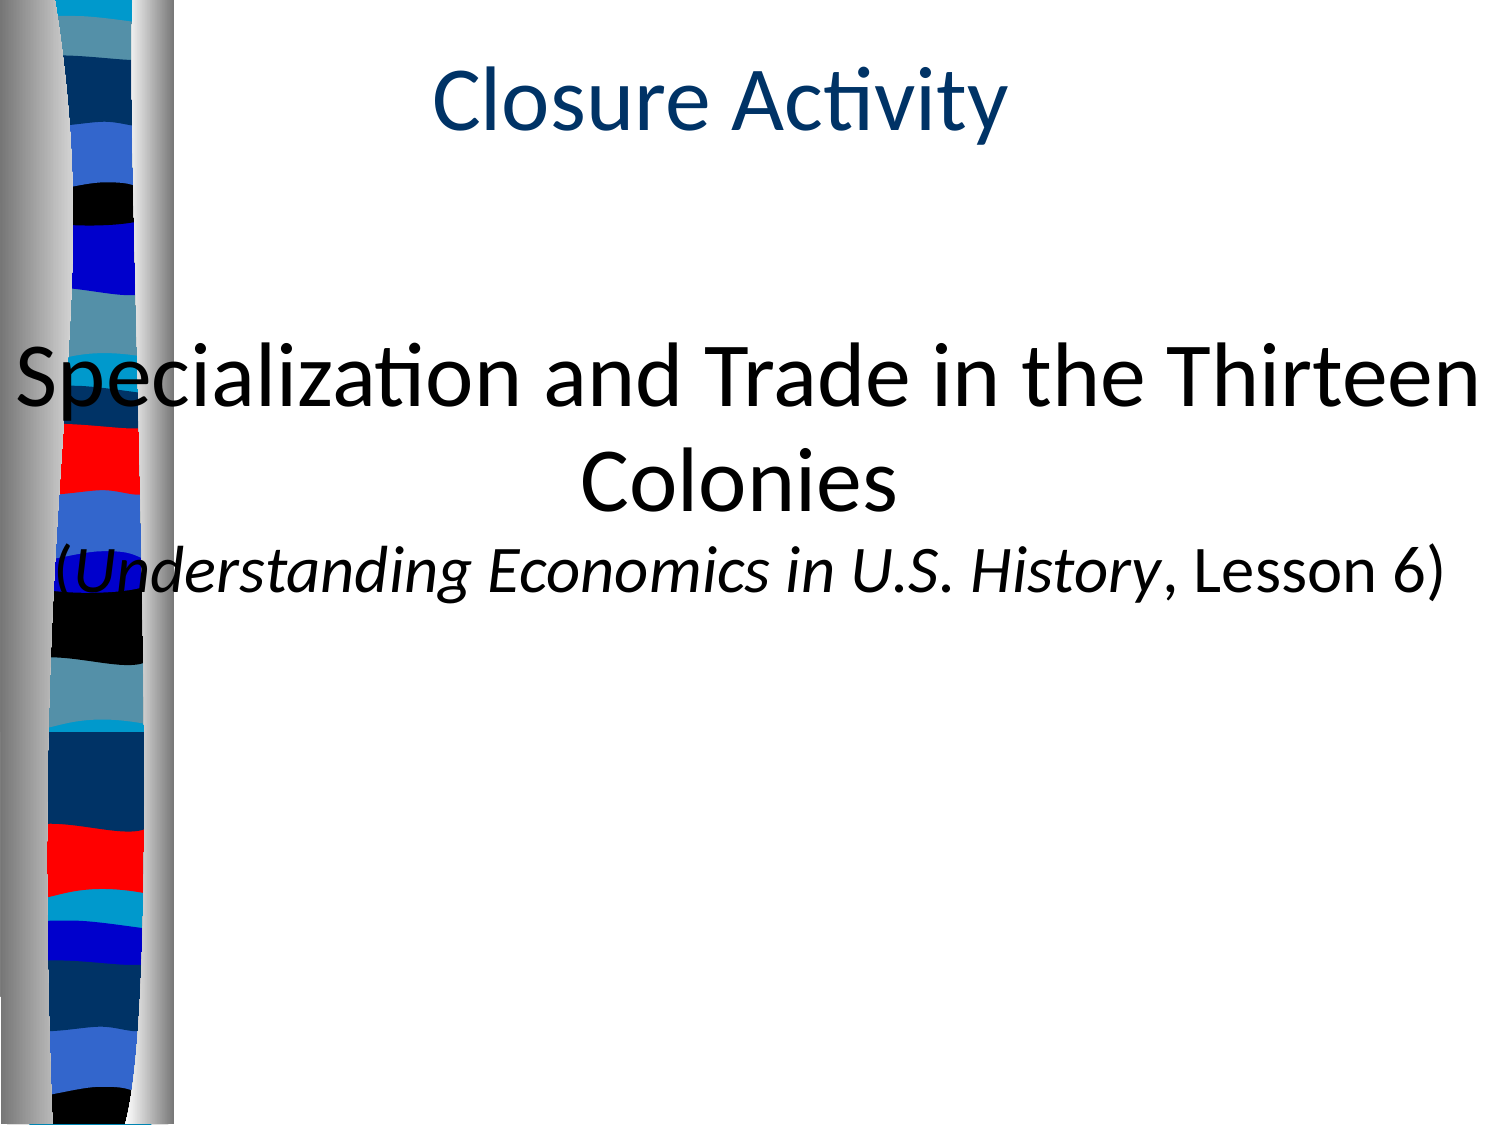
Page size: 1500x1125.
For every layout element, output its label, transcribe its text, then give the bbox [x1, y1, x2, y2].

title Closure Activity [0, 0, 1463, 187]
list Specialization and Trade in the Thirteen Colonies (Understanding Economics in U.S. History, Lesson 6) [0, 187, 1500, 1125]
